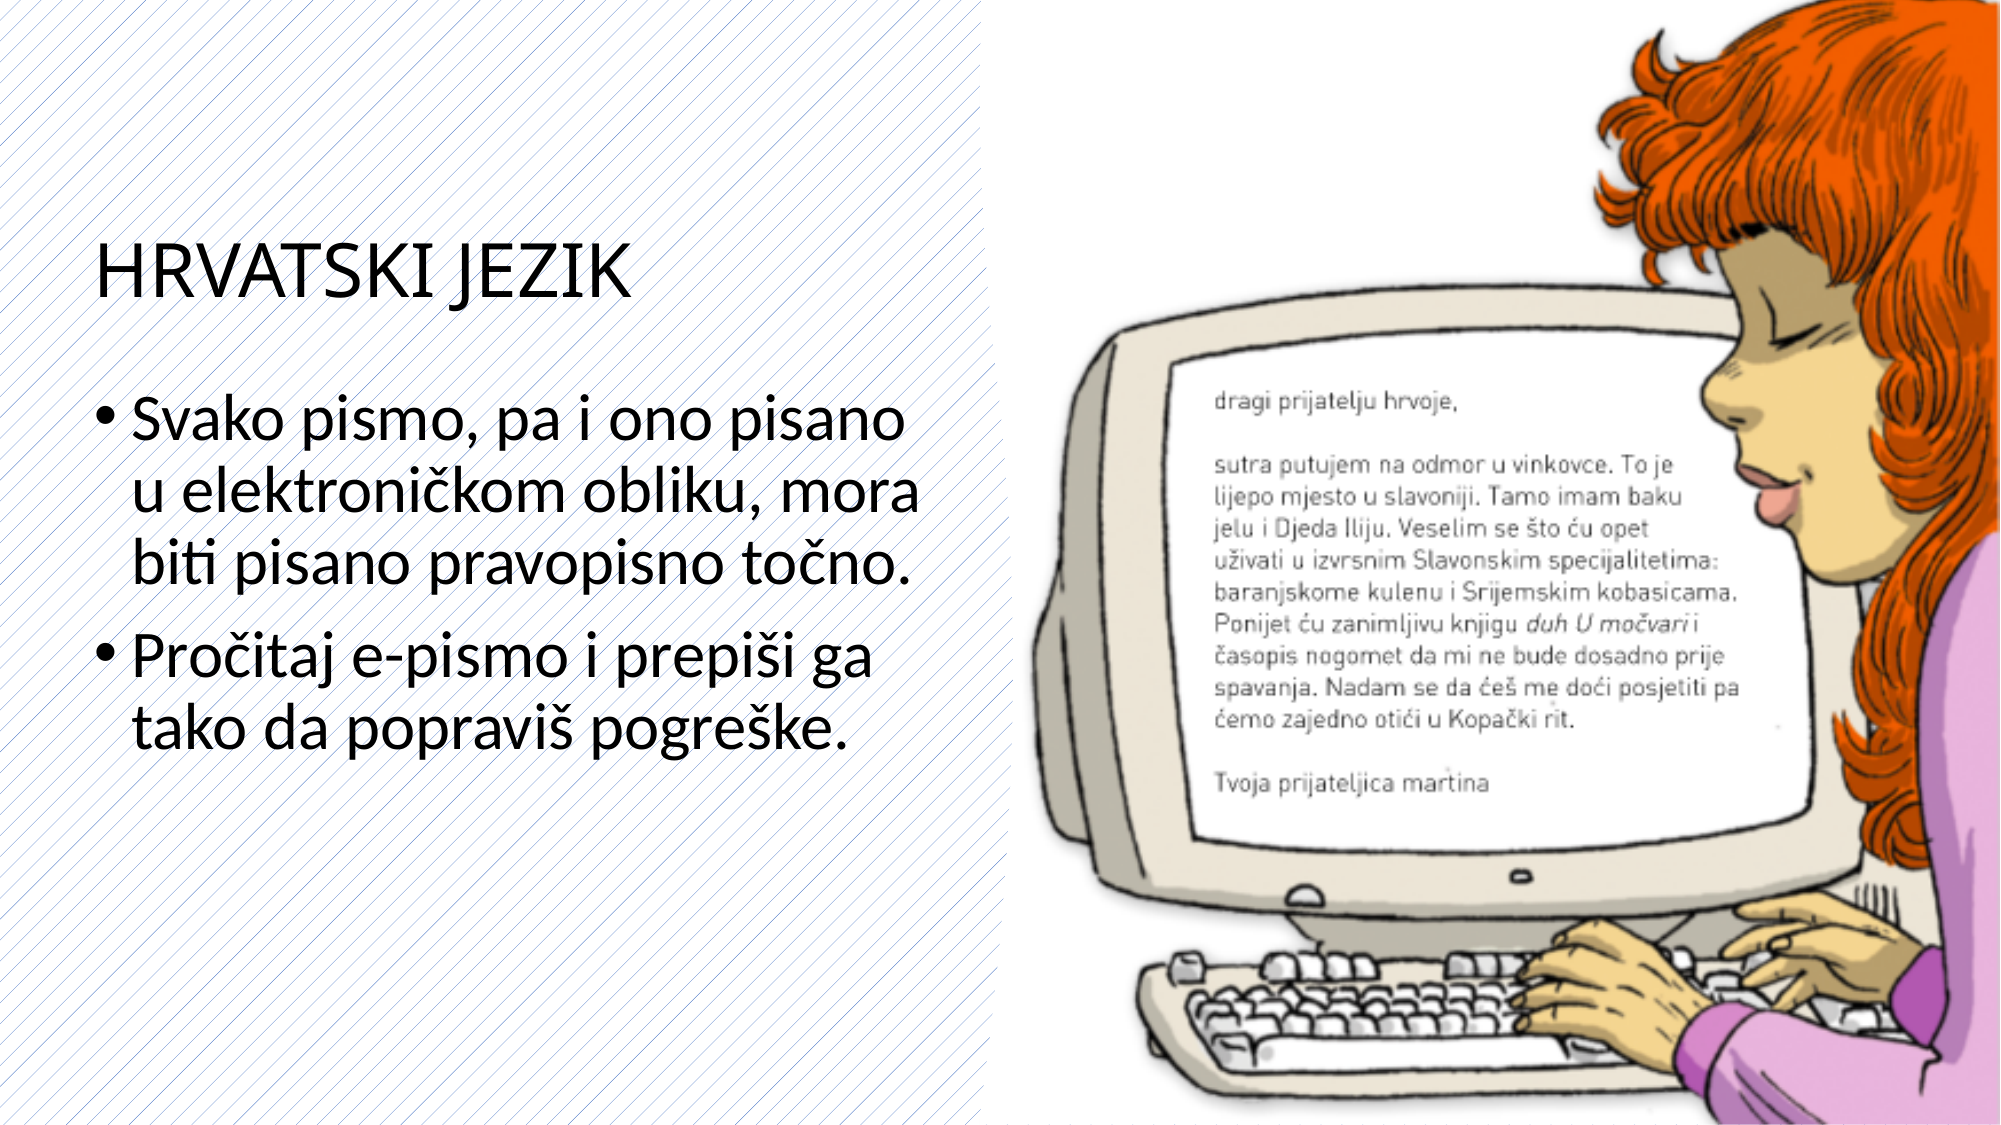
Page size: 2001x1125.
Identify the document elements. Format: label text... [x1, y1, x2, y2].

picture [978, 0, 2000, 1125]
list Svako pismo, pa i ono pisano u elektroničkom obliku, mora biti pisano pravopisno točno. Pročitaj e-pismo i prepiši ga tako da popraviš pogreške. [78, 375, 953, 1018]
title HRVATSKI JEZIK [78, 53, 953, 322]
